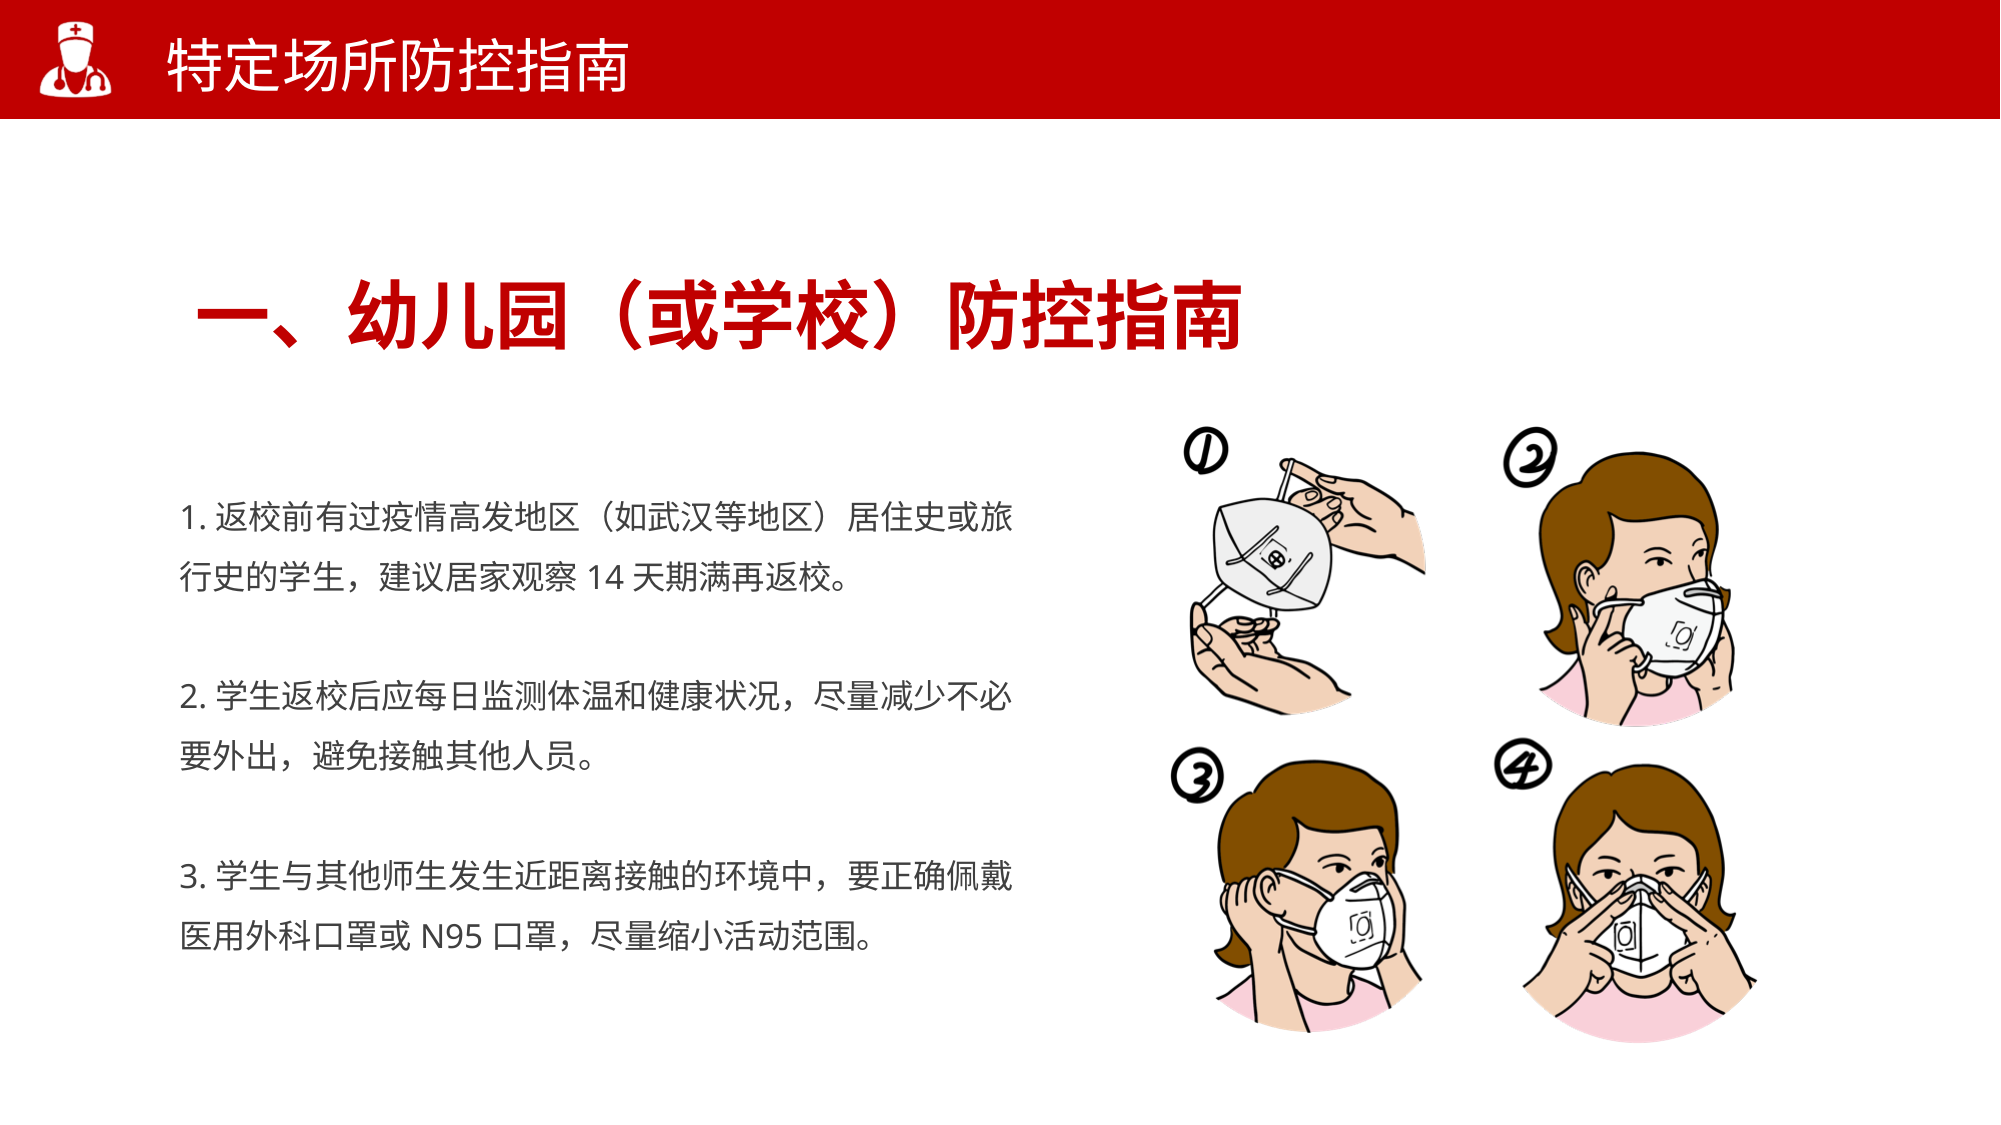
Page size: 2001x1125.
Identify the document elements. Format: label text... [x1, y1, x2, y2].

picture [1145, 402, 1810, 1067]
text_box 一、幼儿园（或学校）防控指南 [181, 261, 1261, 367]
picture [0, 0, 184, 168]
text_box 1.返校前有过疫情高发地区（如武汉等地区）居住史或旅行史的学生，建议居家观察14天期满再返校。 2.学生返校后应每日监测体温和健康状况，尽量减少不必要外出，避免接触其他人员。 3.学生与其他师生发生近距离接触的环境中，要正确佩戴医用外科口罩或N95口罩，尽量缩小活动范围。 [164, 468, 1030, 963]
text_box 特定场所防控指南 [151, 21, 711, 107]
